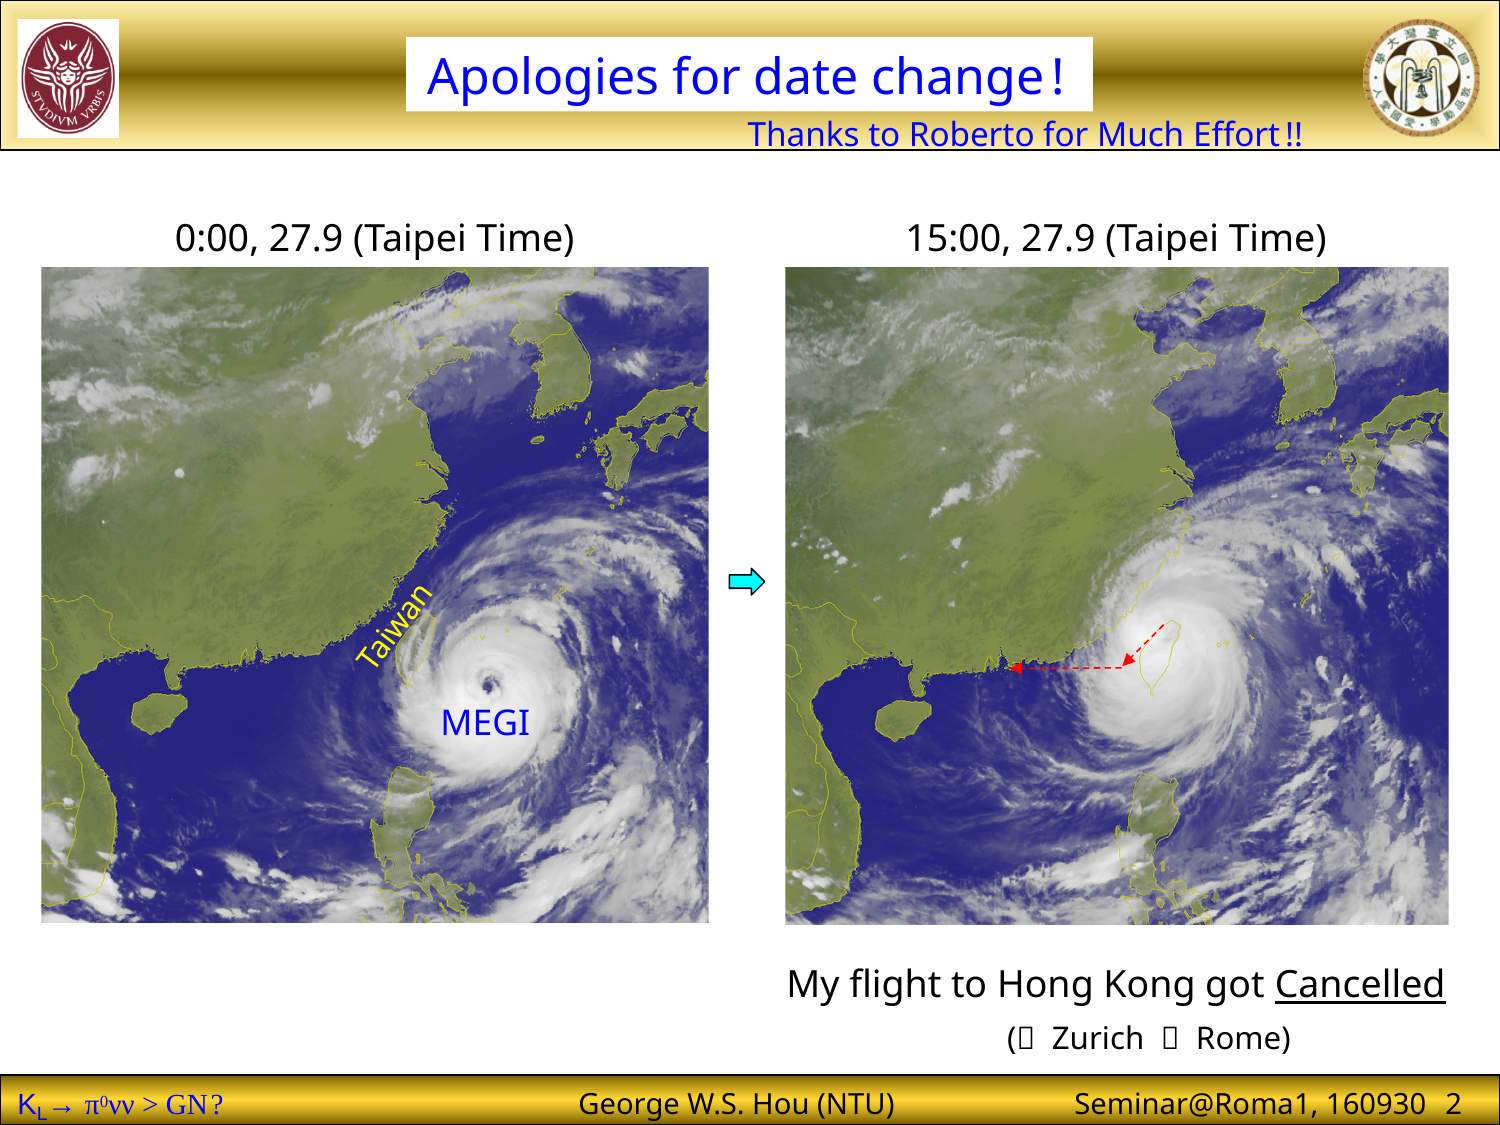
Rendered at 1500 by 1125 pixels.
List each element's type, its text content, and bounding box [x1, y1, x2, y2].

text_box [729, 568, 765, 595]
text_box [1124, 622, 1163, 669]
text_box My flight to Hong Kong got Cancelled ( Zurich  Rome) [771, 953, 1461, 1063]
picture [17, 19, 119, 138]
text_box 0:00, 27.9 (Taipei Time) [160, 206, 590, 265]
picture [1362, 18, 1481, 138]
text_box 15:00, 27.9 (Taipei Time) [890, 206, 1342, 265]
picture [41, 266, 709, 923]
picture [785, 266, 1449, 925]
text_box Apologies for date change ! [406, 36, 1093, 112]
text_box Thanks to Roberto for Much Effort !! [732, 105, 1319, 160]
